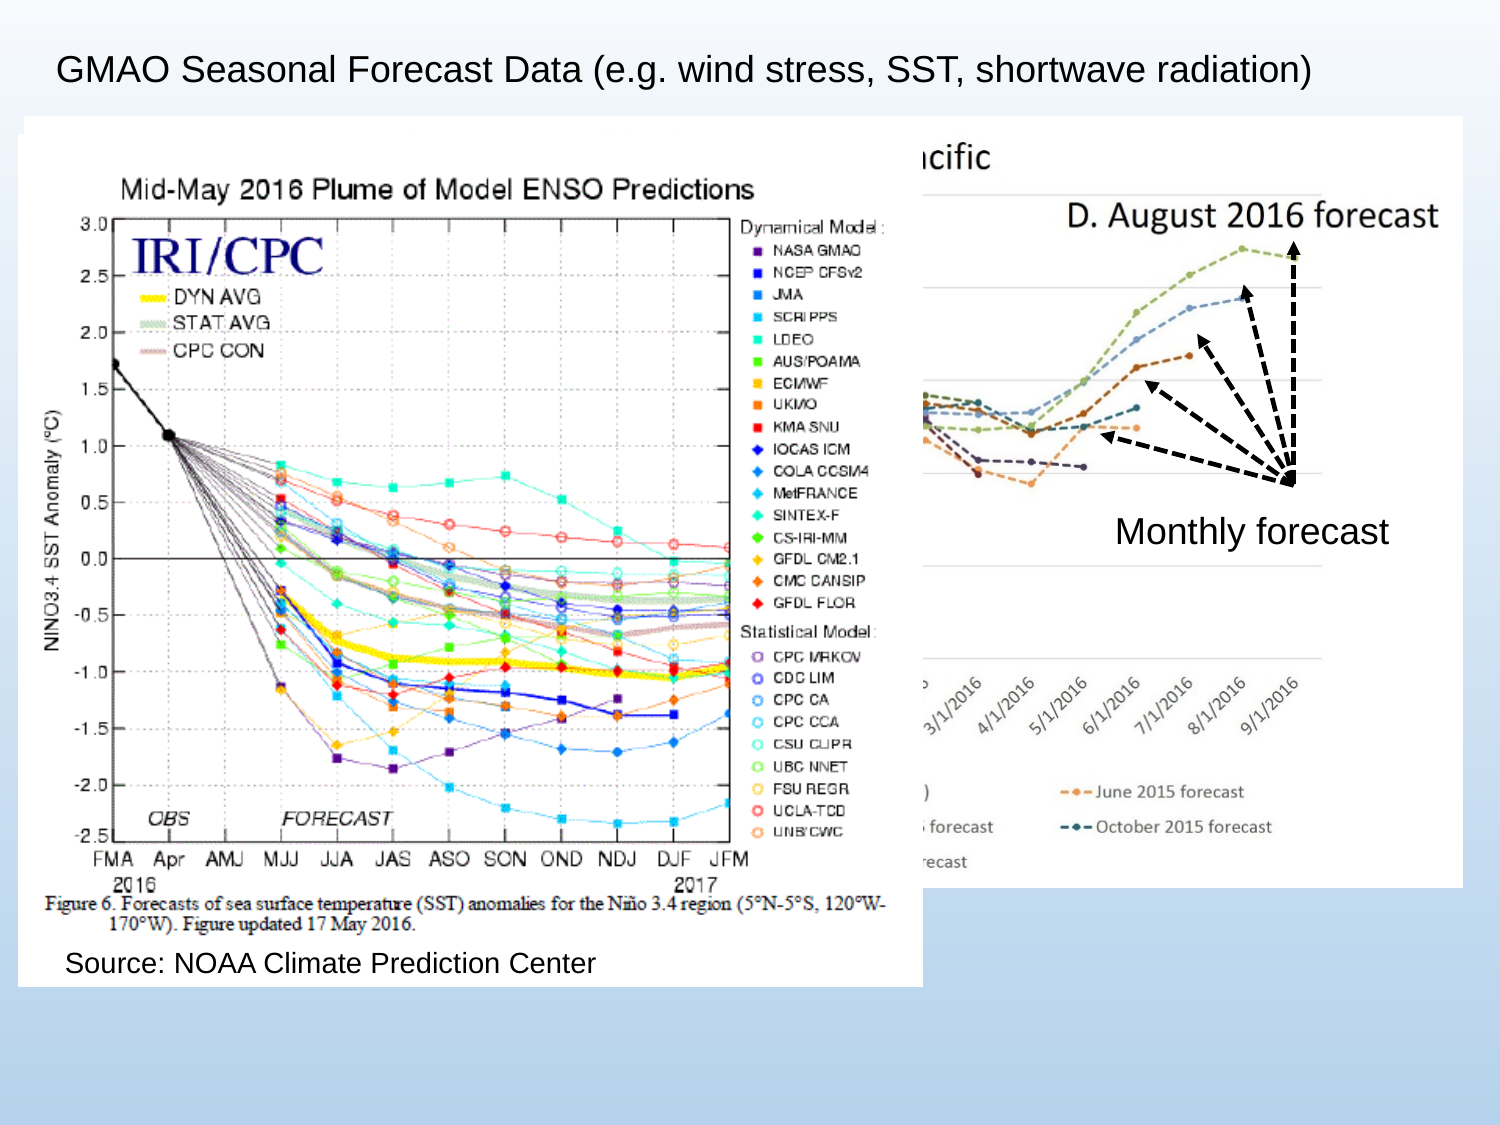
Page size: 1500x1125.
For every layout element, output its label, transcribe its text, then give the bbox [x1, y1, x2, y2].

picture [18, 134, 923, 987]
text_box GMAO Seasonal Forecast Data (e.g. wind stress, SST, shortwave radiation) [41, 37, 1329, 98]
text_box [24, 116, 1488, 888]
